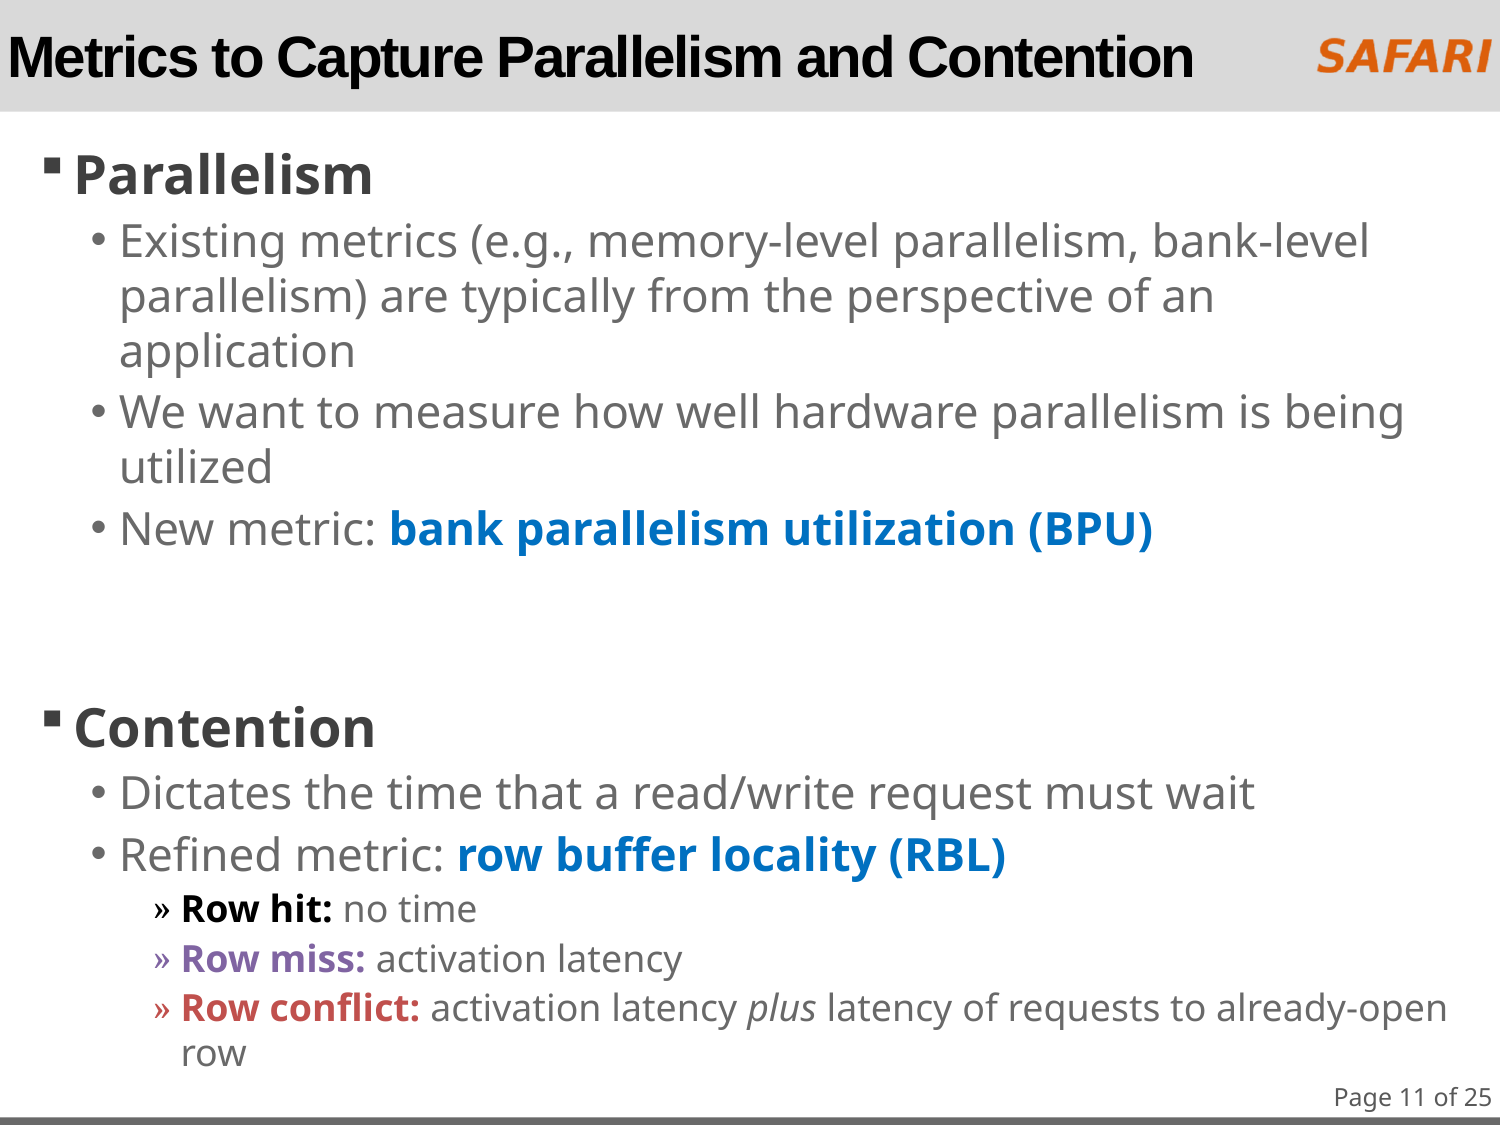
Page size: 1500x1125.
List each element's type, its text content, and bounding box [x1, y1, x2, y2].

picture [1316, 37, 1492, 73]
slide_number Page 11 of 25 [1275, 1079, 1500, 1118]
title Metrics to Capture Parallelism and Contention [0, 22, 1304, 94]
